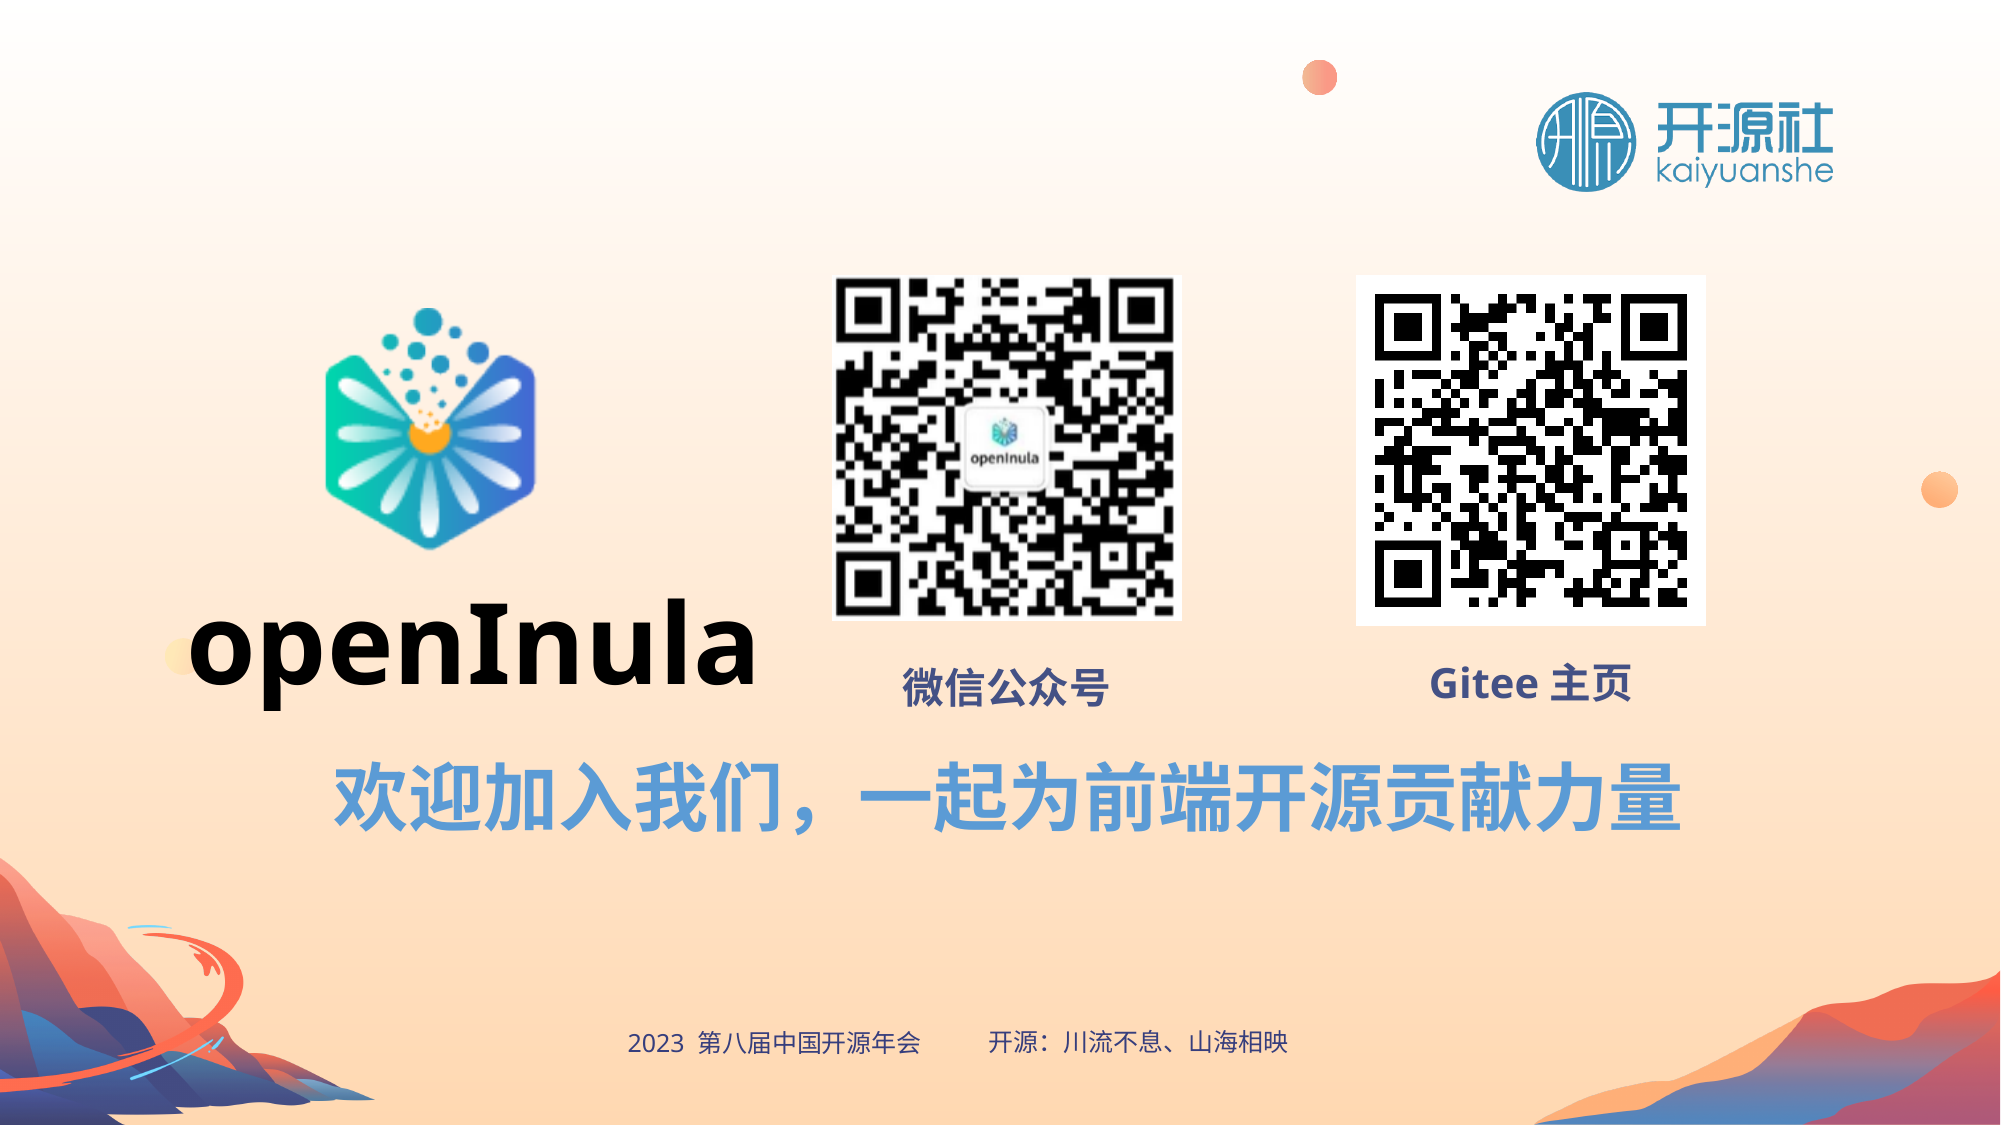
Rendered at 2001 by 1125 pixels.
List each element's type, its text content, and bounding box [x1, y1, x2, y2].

picture [1356, 275, 1706, 626]
picture [162, 308, 739, 566]
picture [832, 275, 1182, 622]
text_box openInula [171, 565, 839, 715]
text_box 欢迎加入我们，一起为前端开源贡献力量 [318, 742, 1699, 848]
text_box 微信公众号 [724, 654, 1291, 720]
picture [0, 850, 375, 1125]
text_box Gitee主页 [1247, 649, 1814, 714]
picture [1536, 92, 1833, 192]
picture [1534, 950, 2001, 1125]
